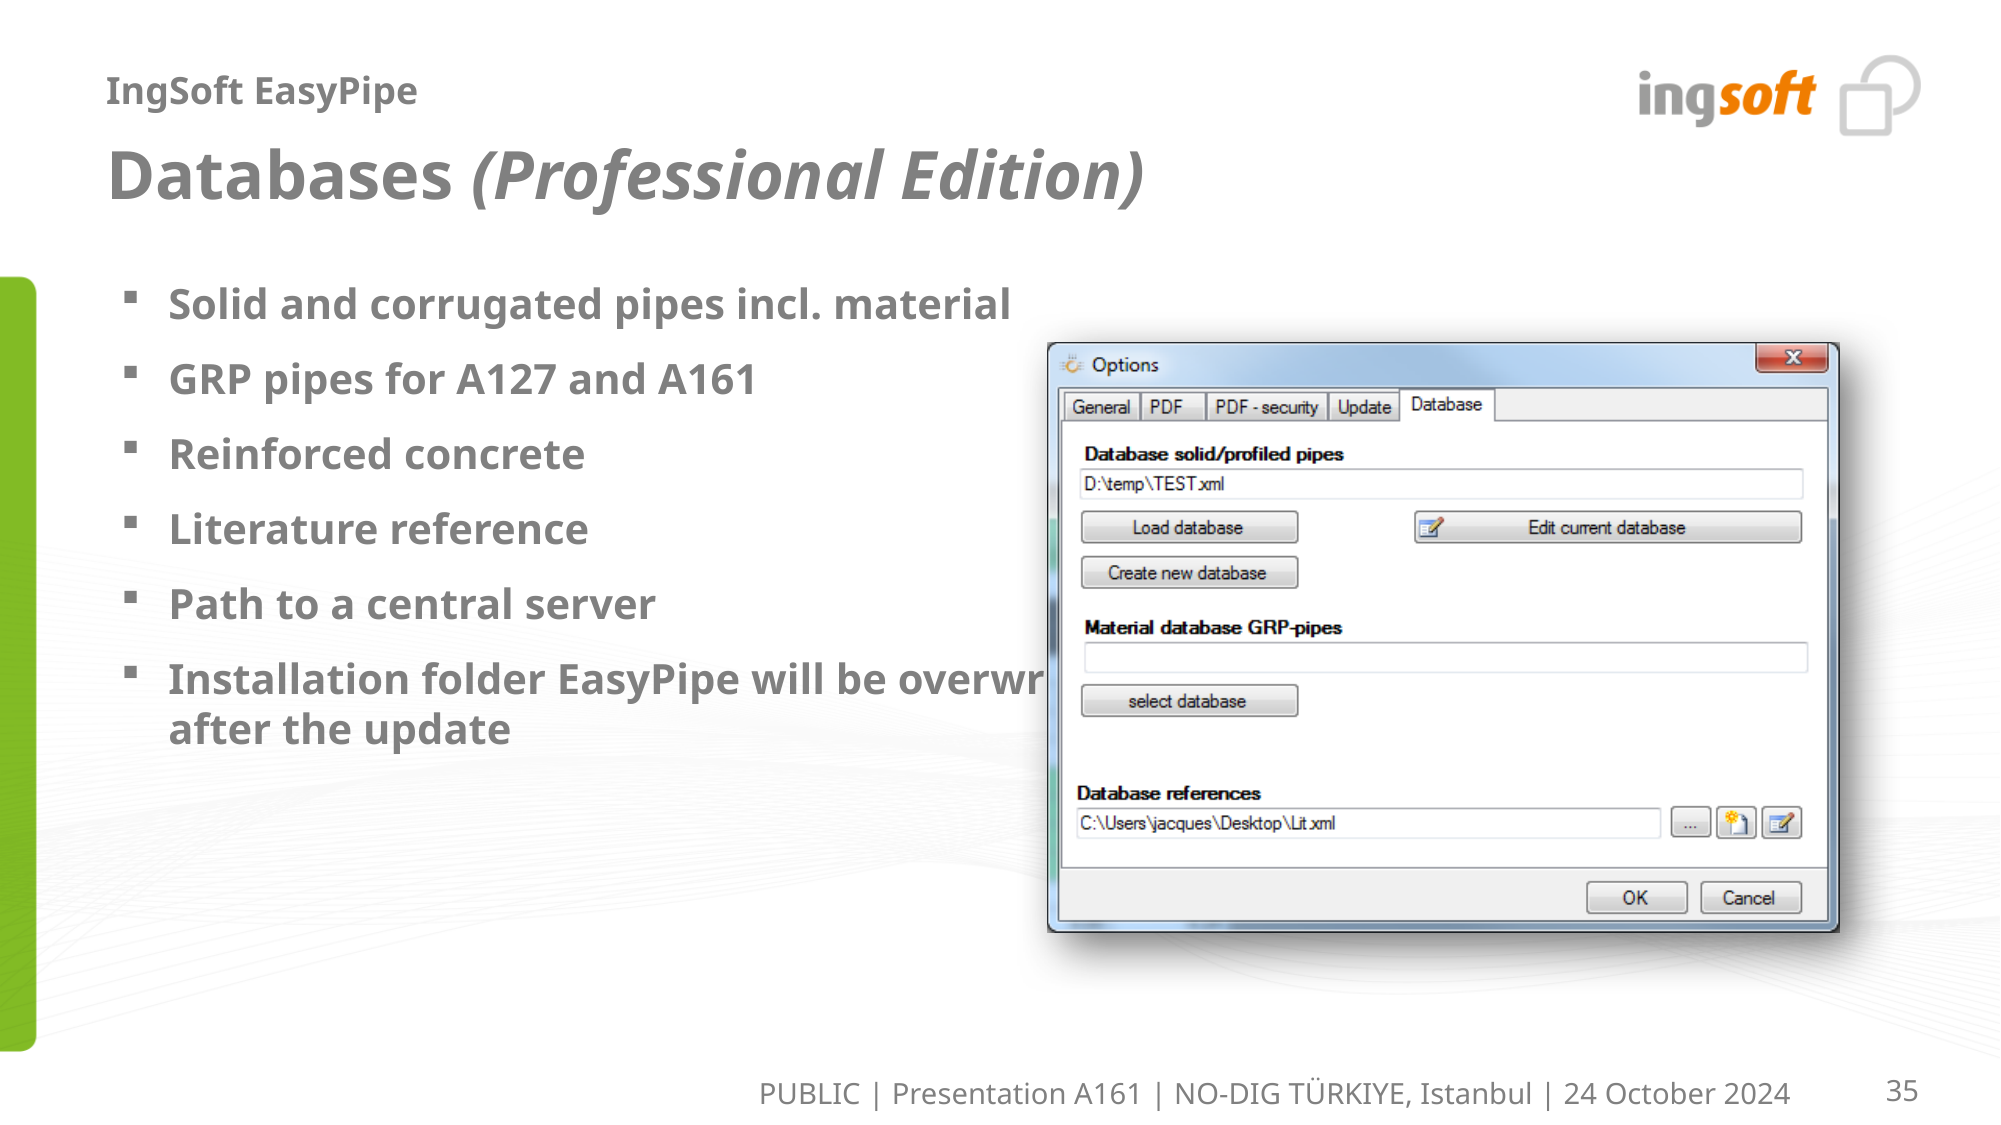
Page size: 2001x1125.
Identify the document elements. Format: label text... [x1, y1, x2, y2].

list IngSoft EasyPipe [106, 53, 1565, 113]
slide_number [106, 1062, 1792, 1123]
slide_number 35 [1801, 1062, 1920, 1122]
picture [0, 0, 2000, 1125]
list Solid and corrugated pipes incl. material GRP pipes for A127 and A161 Reinforced concrete Literature reference Path to a central server Installation folder EasyPipe will be overwritten after the update [106, 277, 1920, 1052]
title Databases (Professional Edition) [106, 113, 1564, 213]
